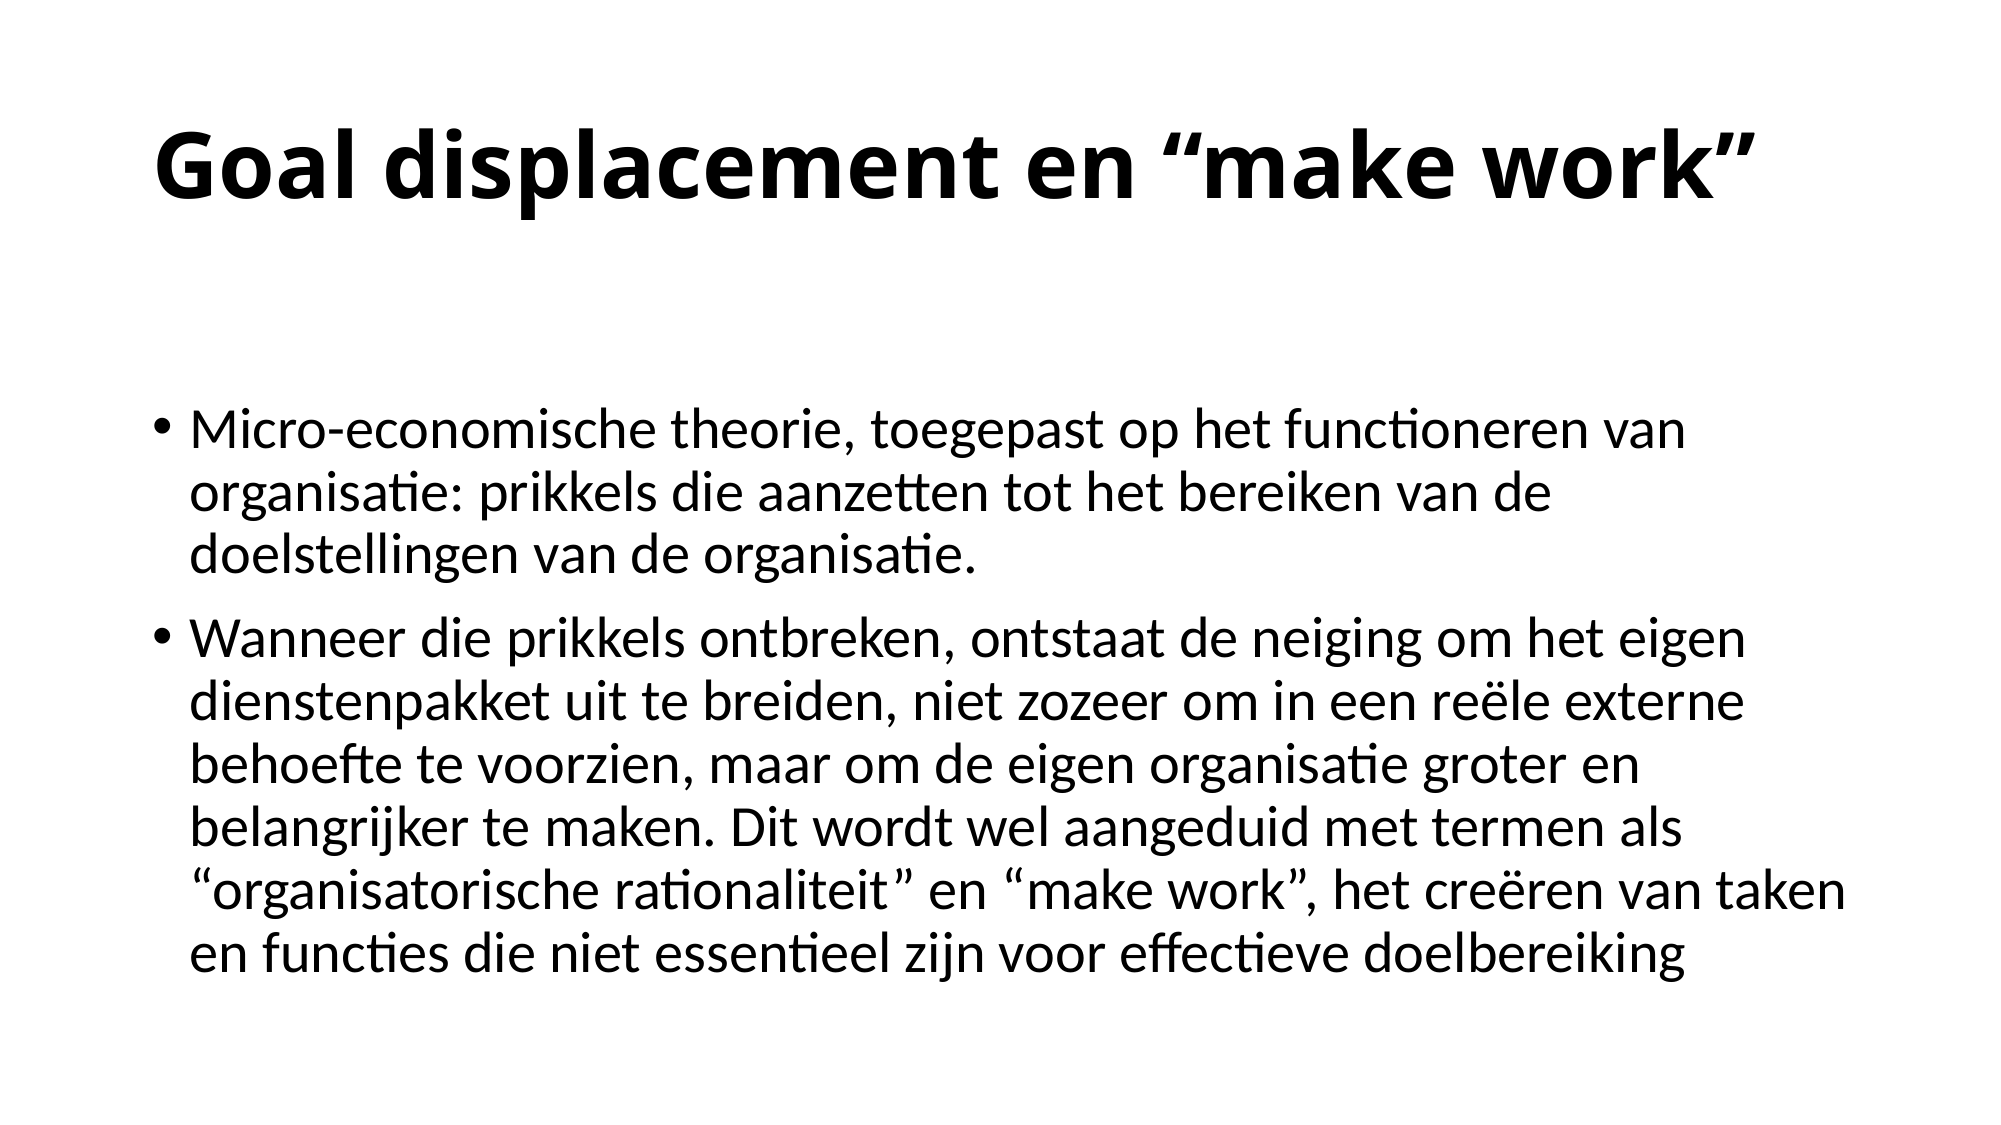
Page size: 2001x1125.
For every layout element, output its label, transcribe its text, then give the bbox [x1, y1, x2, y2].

list Micro-economische theorie, toegepast op het functioneren van organisatie: prikkels die aanzetten tot het bereiken van de doelstellingen van de organisatie. Wanneer die prikkels ontbreken, ontstaat de neiging om het eigen dienstenpakket uit te breiden, niet zozeer om in een reële externe behoefte te voorzien, maar om de eigen organisatie groter en belangrijker te maken. Dit wordt wel aangeduid met termen als “organisatorische rationaliteit” en “make work”, het creëren van taken en functies die niet essentieel zijn voor effectieve doelbereiking [137, 299, 1863, 1014]
title Goal displacement en “make work” [137, 59, 1863, 278]
